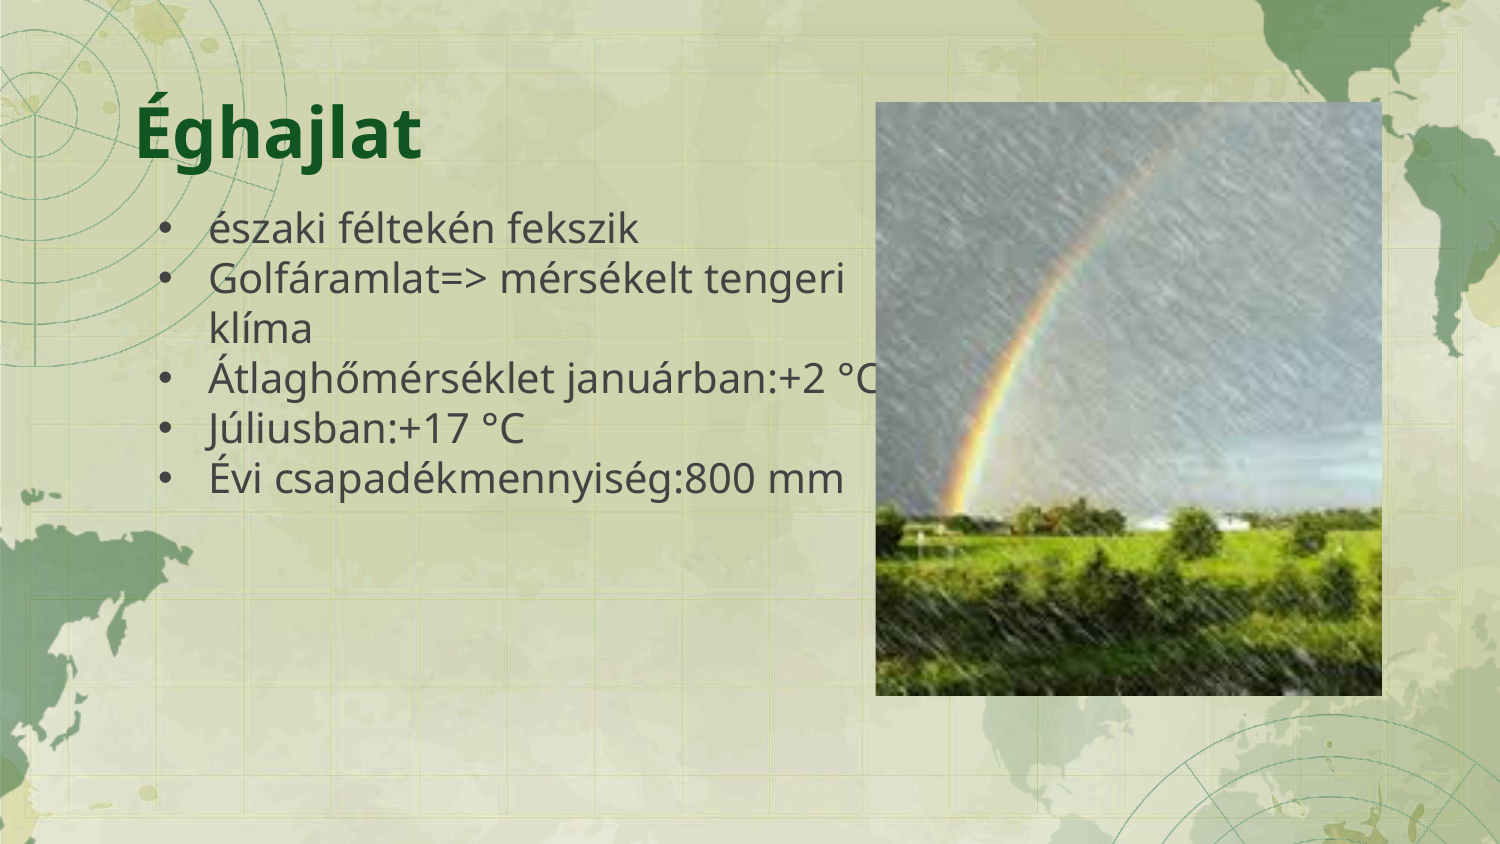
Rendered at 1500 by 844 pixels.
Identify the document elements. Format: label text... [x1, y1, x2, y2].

picture [0, 0, 1500, 844]
list északi féltekén fekszik Golfáramlat=> mérsékelt tengeri klíma Átlaghőmérséklet januárban:+2 °C Júliusban:+17 °C Évi csapadékmennyiség:800 mm [118, 186, 913, 766]
title Éghajlat [118, 72, 1382, 167]
